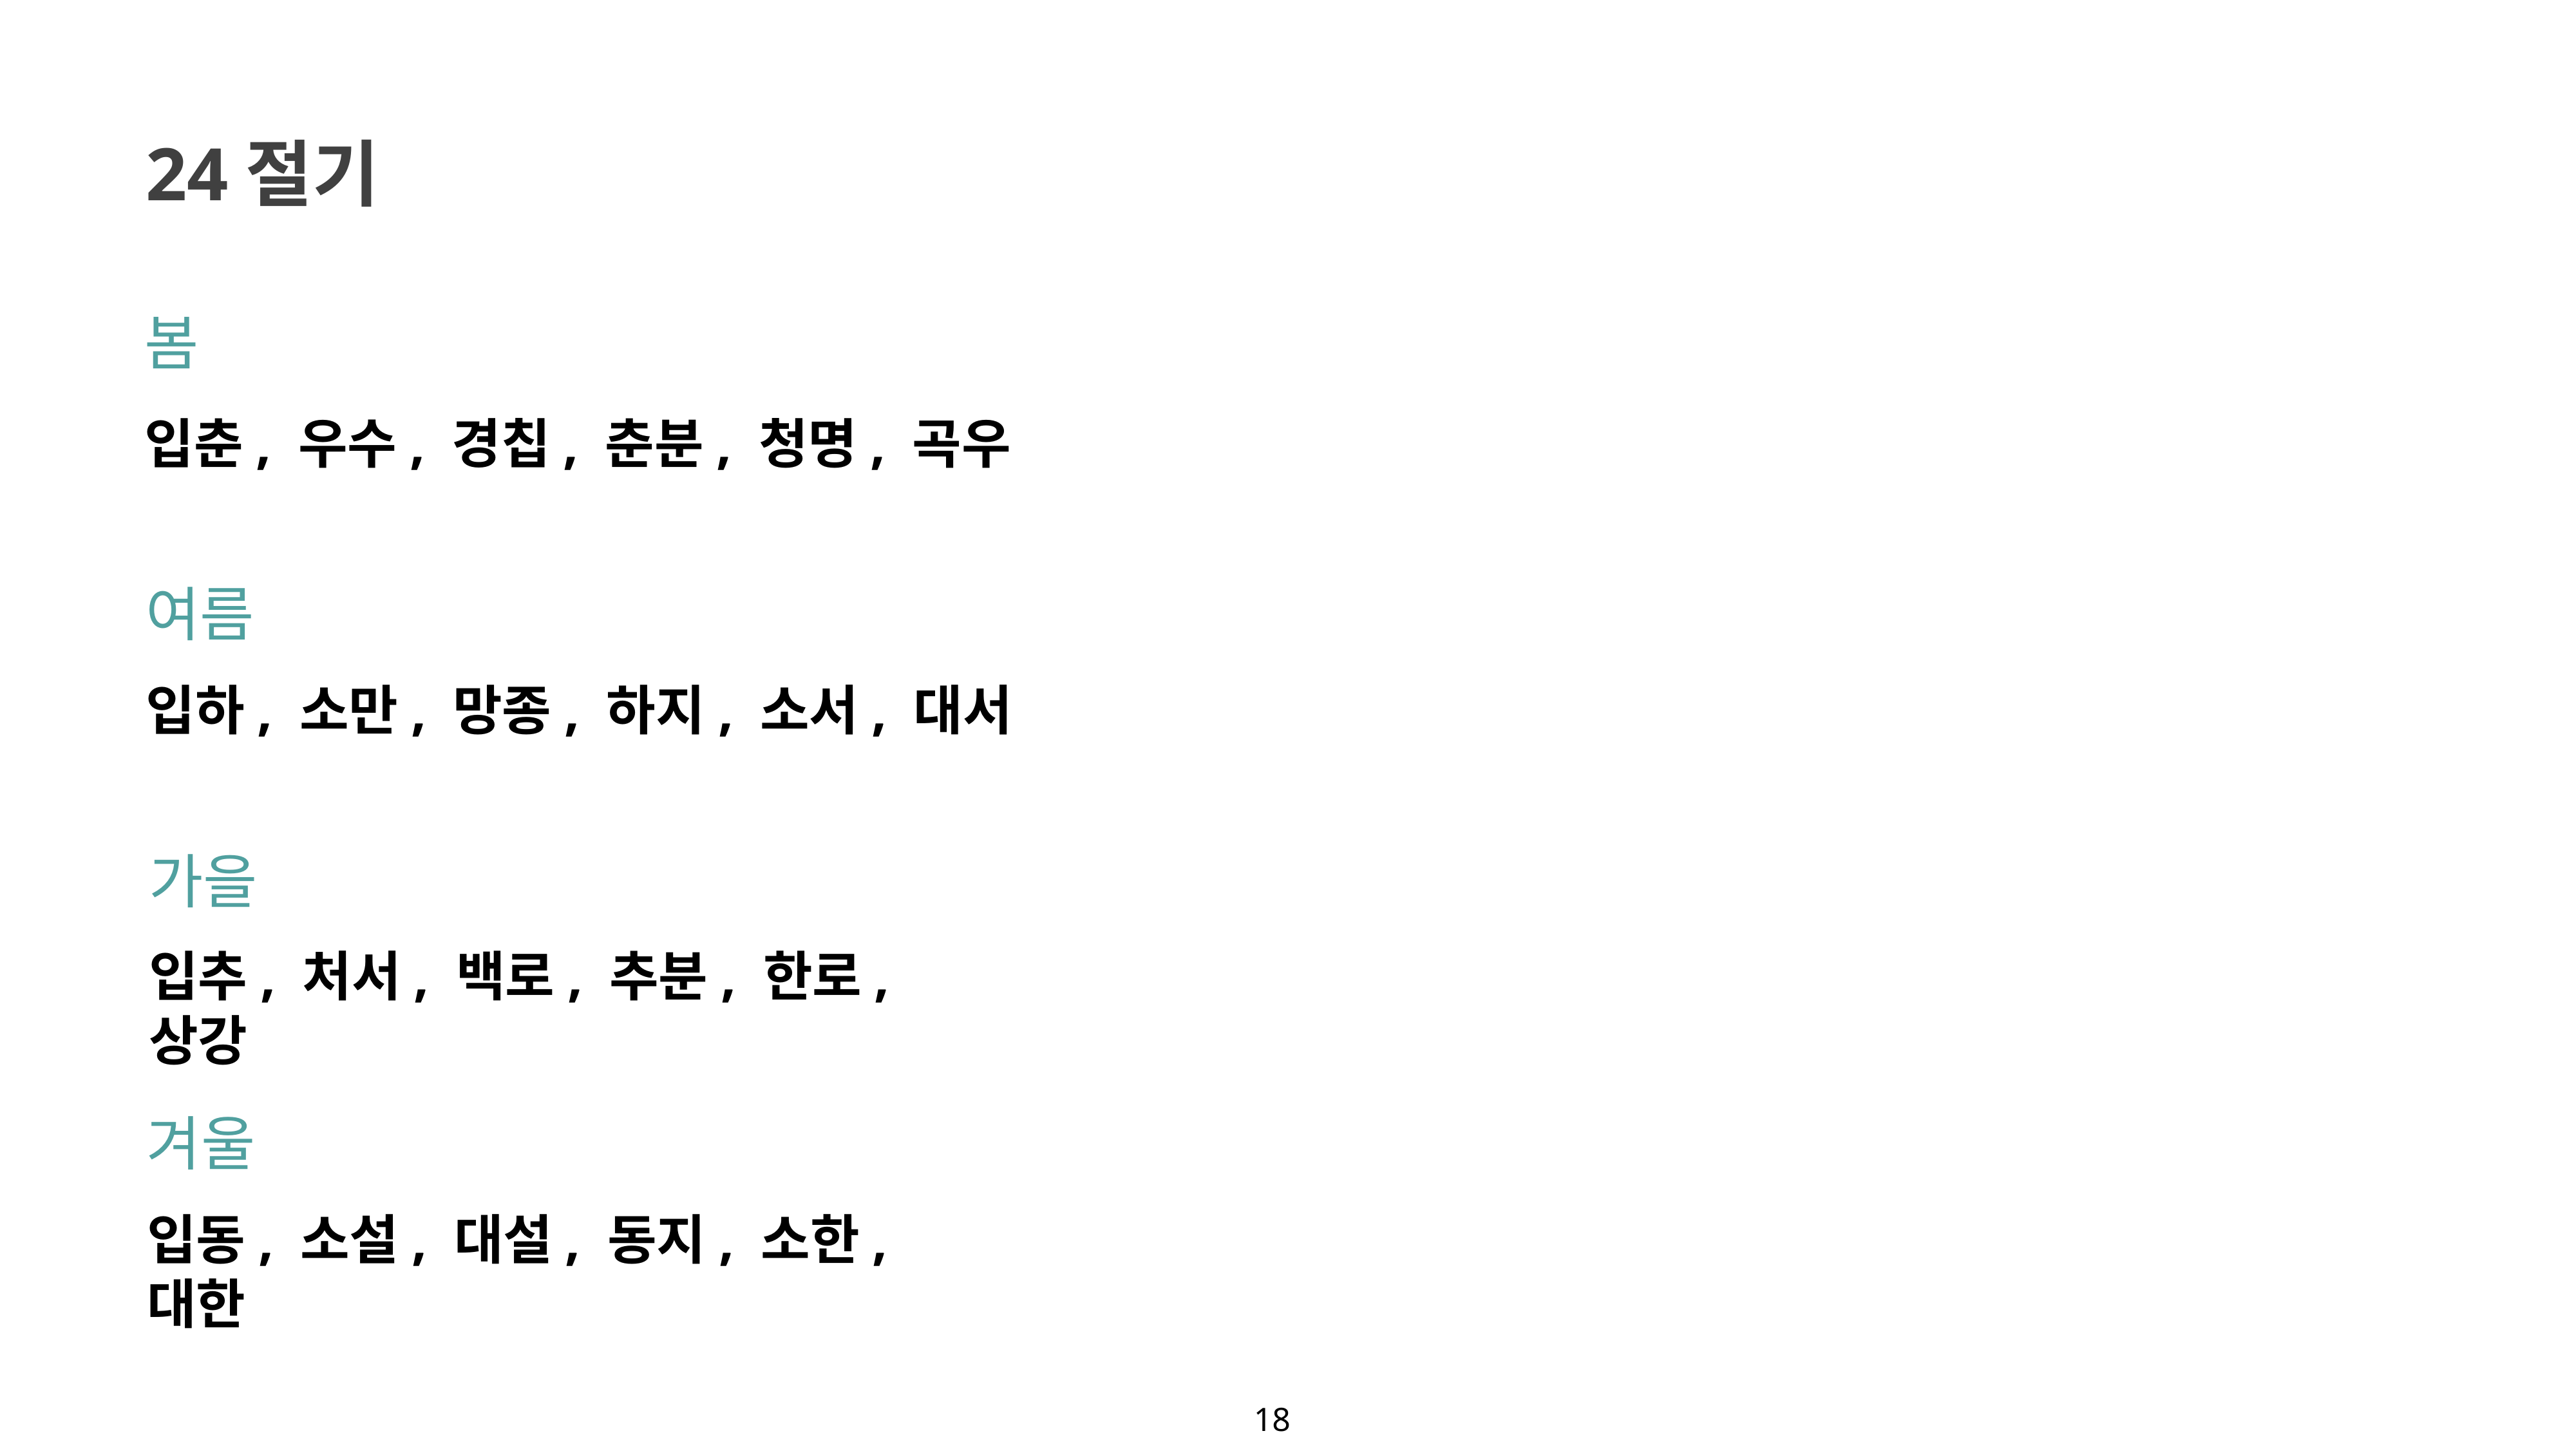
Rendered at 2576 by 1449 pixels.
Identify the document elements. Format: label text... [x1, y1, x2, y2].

text_box 가을 [139, 839, 897, 920]
text_box 24절기 [136, 123, 1060, 220]
text_box 입춘, 우수, 경칩, 춘분, 청명, 곡우 [135, 404, 2576, 479]
text_box 입하, 소만, 망종, 하지, 소서, 대서 [136, 671, 2576, 746]
text_box 겨울 [137, 1101, 895, 1182]
text_box 봄 [135, 301, 893, 381]
text_box 여름 [136, 572, 894, 653]
text_box 입추, 처서, 백로, 추분, 한로, 상강 [139, 937, 978, 1076]
text_box 입동, 소설, 대설, 동지, 소한, 대한 [137, 1200, 1007, 1340]
slide_number 18 [1247, 1393, 1297, 1444]
